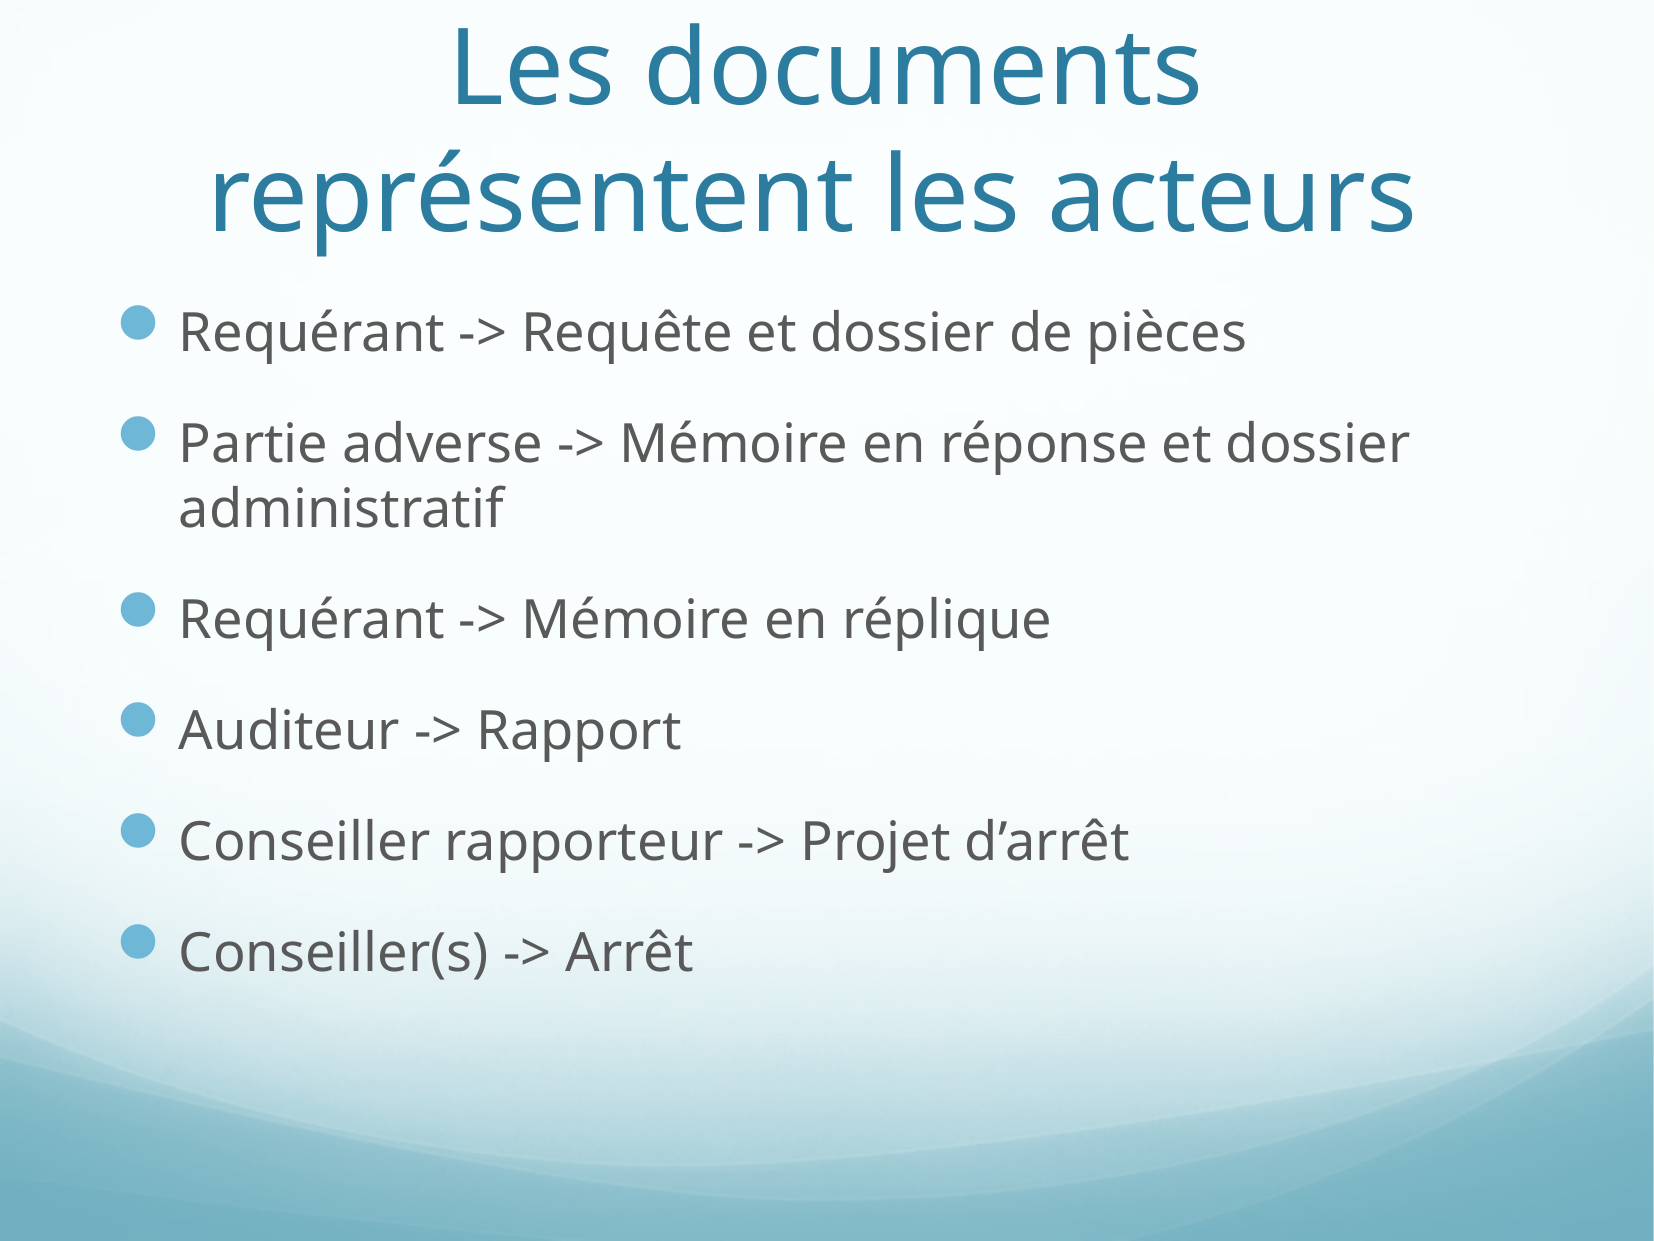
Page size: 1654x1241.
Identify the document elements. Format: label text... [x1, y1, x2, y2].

list Requérant -> Requête et dossier de pièces Partie adverse -> Mémoire en réponse et dossier administratif Requérant -> Mémoire en réplique Auditeur -> Rapport Conseiller rapporteur -> Projet d’arrêt Conseiller(s) -> Arrêt [99, 289, 1554, 1075]
title Les documents représentent les acteurs [99, 19, 1554, 262]
